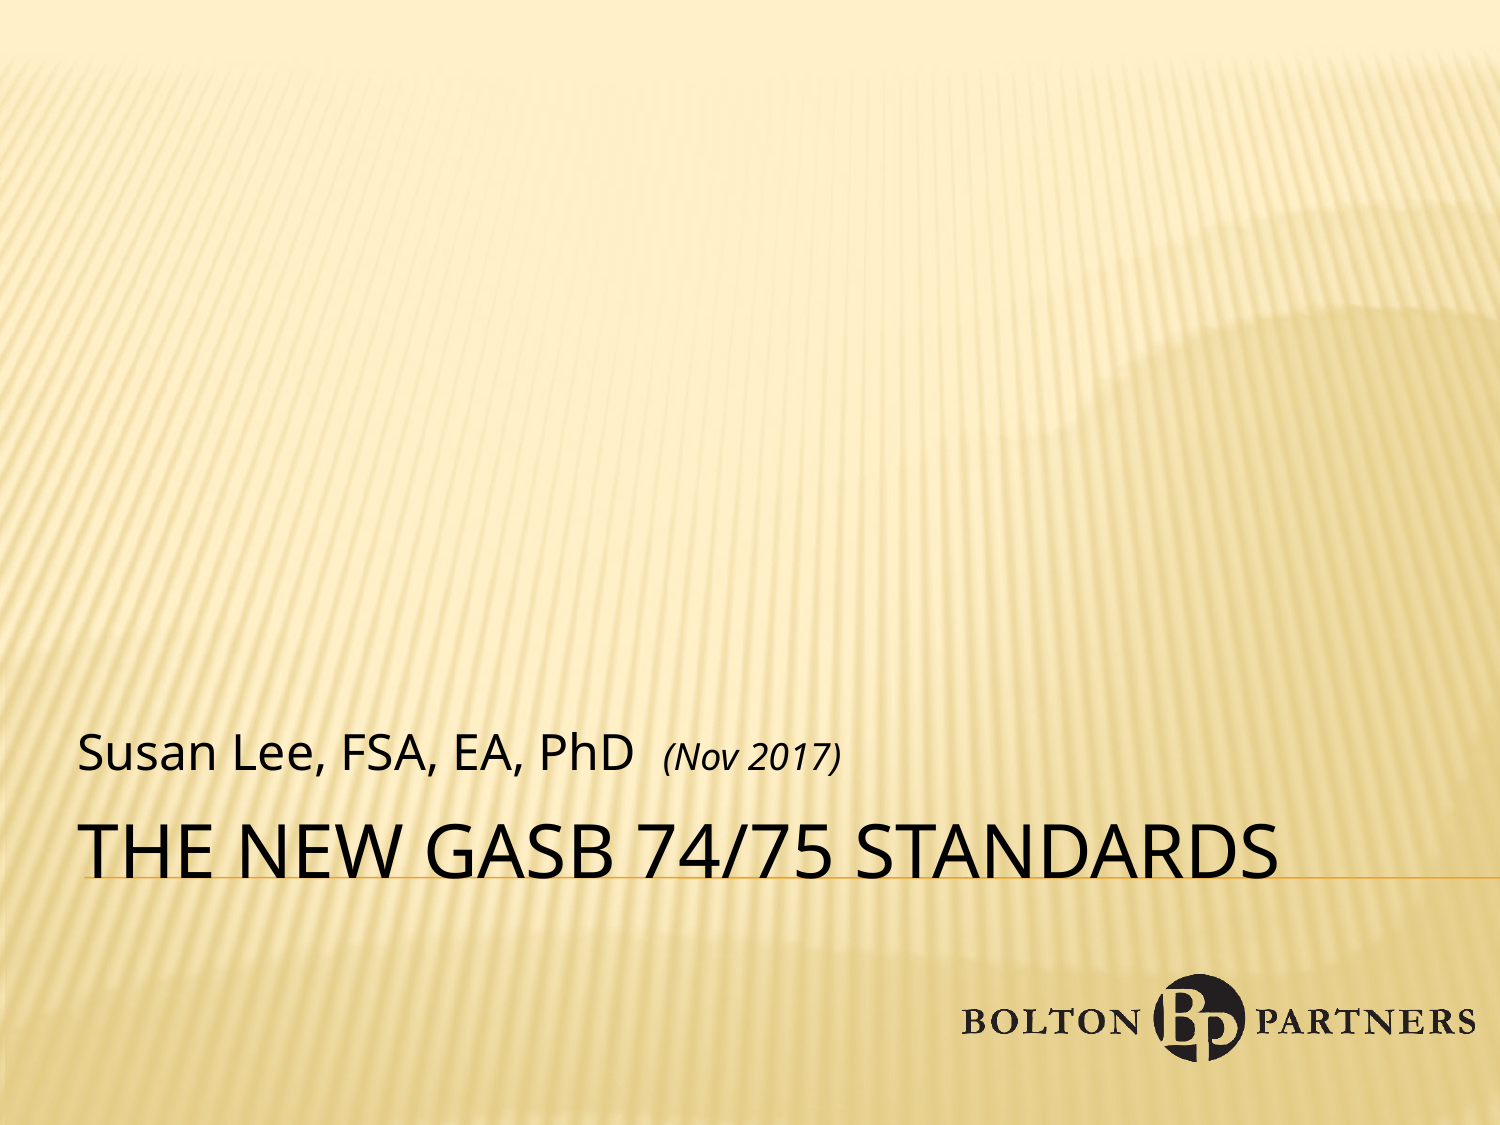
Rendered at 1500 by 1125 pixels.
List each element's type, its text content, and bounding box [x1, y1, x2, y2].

picture [962, 974, 1476, 1069]
subtitle Susan Lee, FSA, EA, PhD (Nov 2017) [62, 637, 1450, 788]
table_cell - [955, 979, 962, 997]
title The New GASB 74/75 StandardS [62, 796, 1450, 997]
